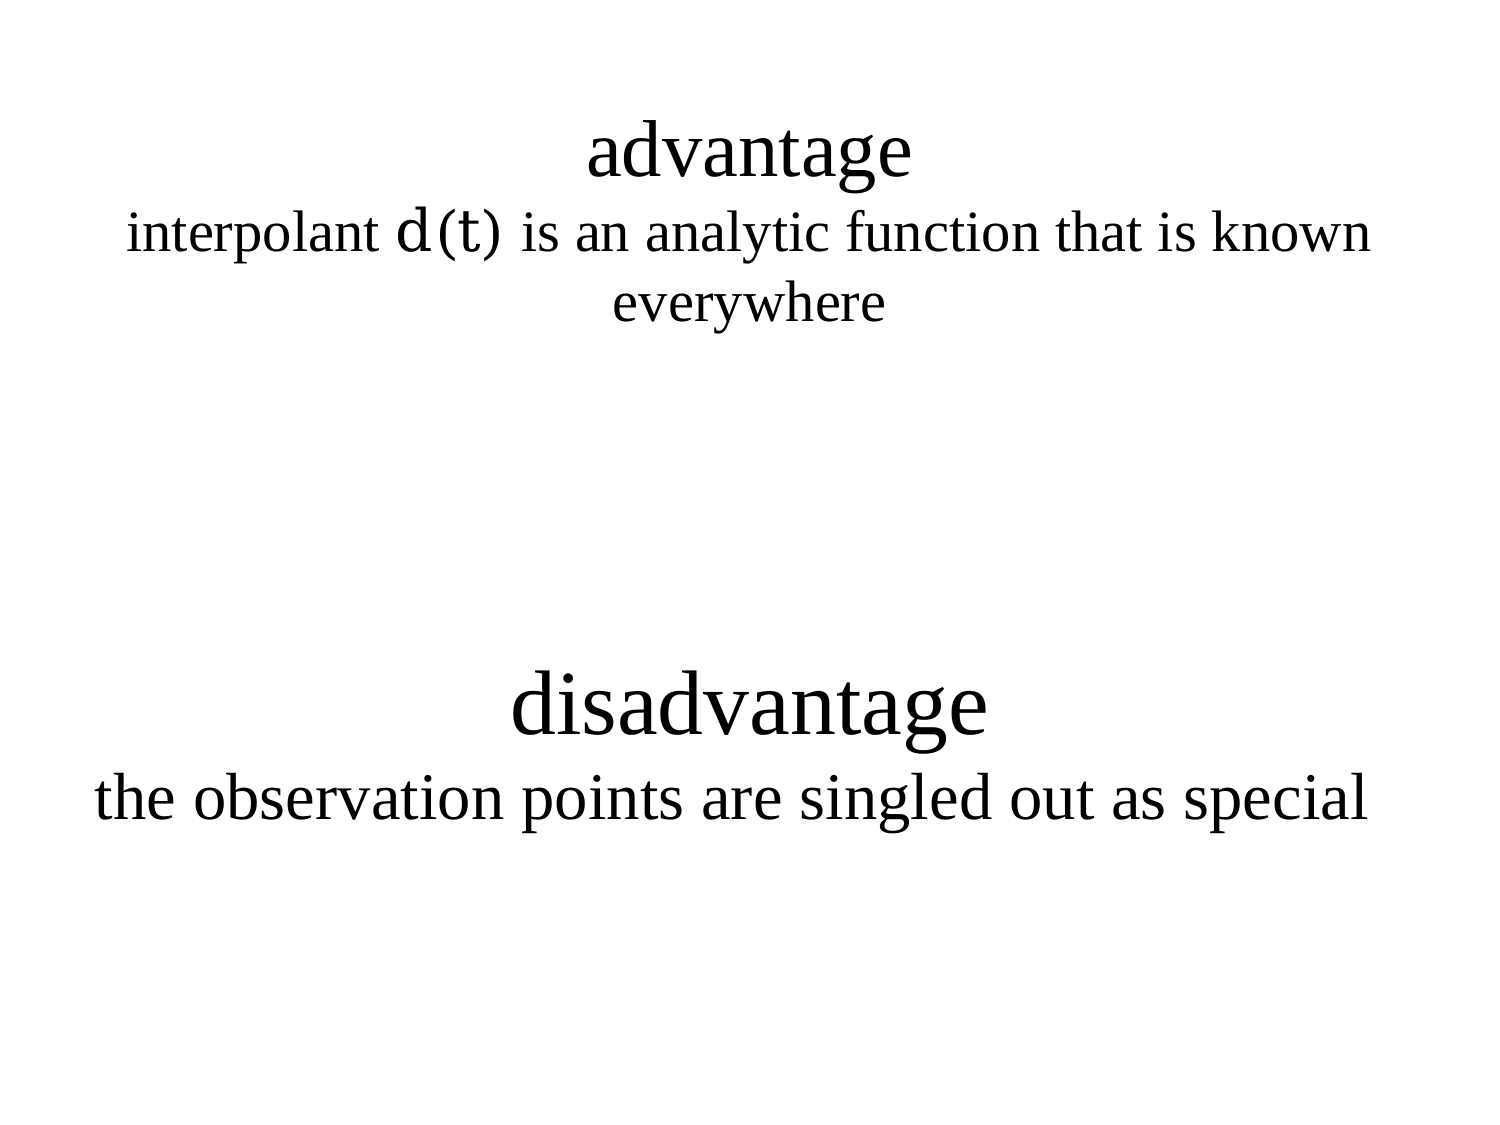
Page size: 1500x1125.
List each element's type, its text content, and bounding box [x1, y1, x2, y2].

text_box advantage interpolant d(t) is an analytic function that is known everywhere [0, 87, 1500, 413]
title disadvantage the observation points are singled out as special [0, 575, 1500, 900]
